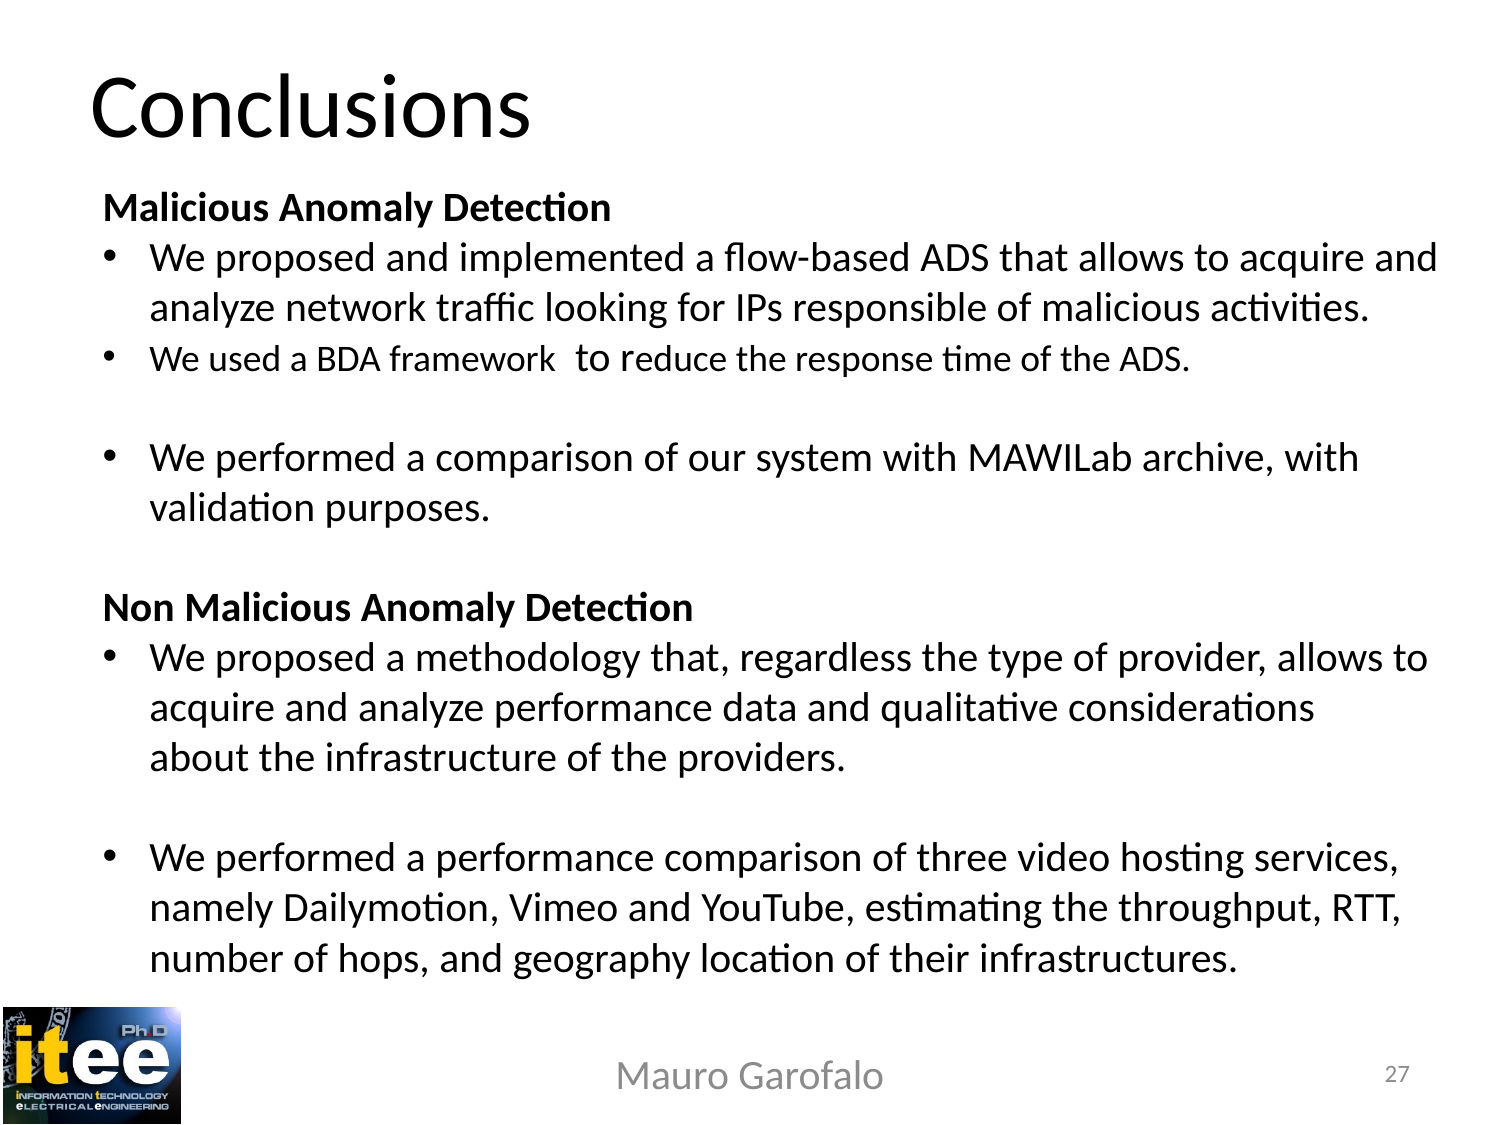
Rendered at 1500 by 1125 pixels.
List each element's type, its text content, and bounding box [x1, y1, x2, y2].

slide_number 27 [1074, 1042, 1425, 1103]
title Conclusions [75, 7, 1425, 195]
picture [2, 1007, 181, 1124]
text_box Malicious Anomaly Detection We proposed and implemented a flow-based ADS that allows to acquire and analyze network traffic looking for IPs responsible of malicious activities. We used a BDA framework to reduce the response time of the ADS. We performed a comparison of our system with MAWILab archive, with validation purposes. Non Malicious Anomaly Detection We proposed a methodology that, regardless the type of provider, allows to acquire and analyze performance data and qualitative considerations about the infrastructure of the providers. We performed a performance comparison of three video hosting services, namely Dailymotion, Vimeo and YouTube, estimating the throughput, RTT, number of hops, and geography location of their infrastructures. [87, 172, 1459, 1033]
footer Mauro Garofalo [512, 1042, 988, 1103]
